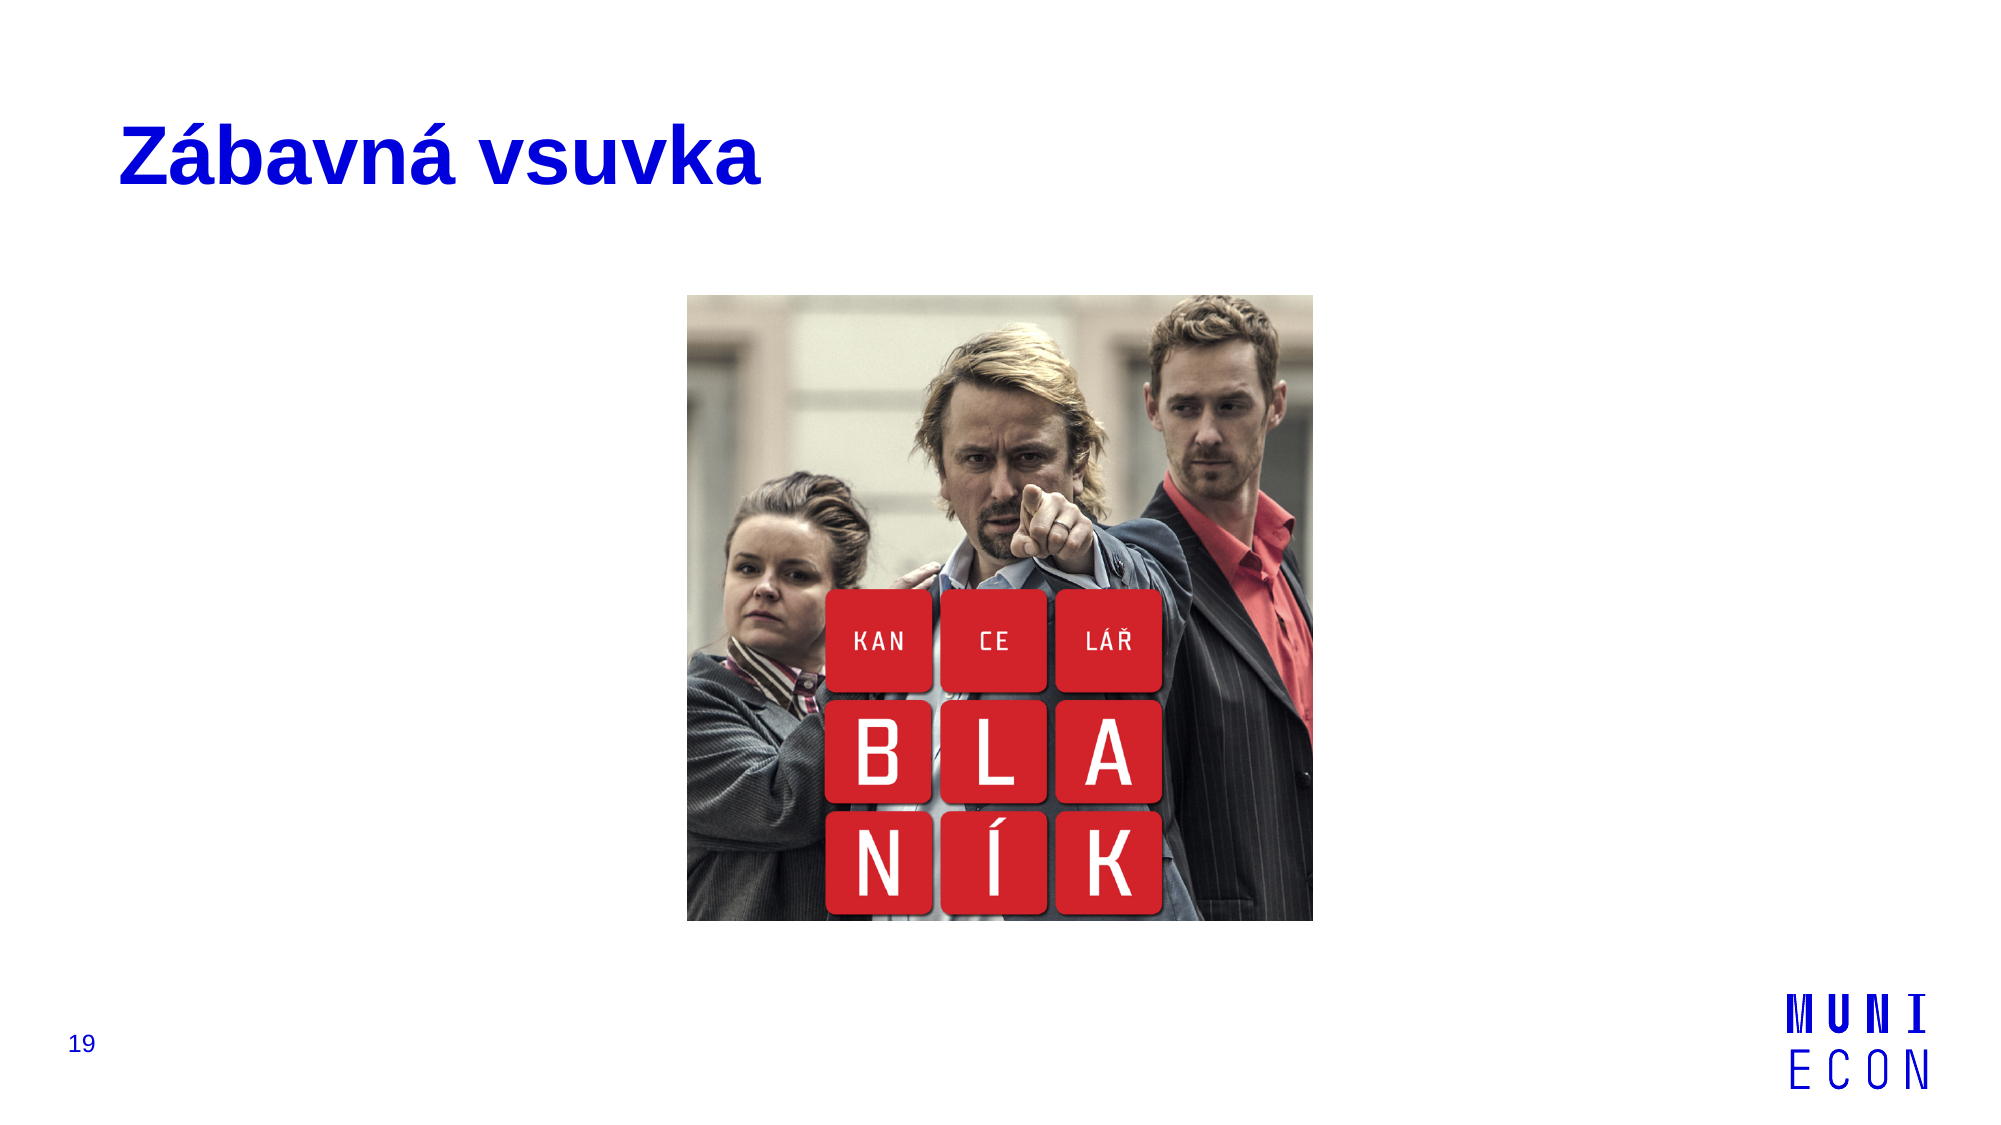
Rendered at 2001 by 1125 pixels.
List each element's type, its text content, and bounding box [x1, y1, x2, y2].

title Zábavná vsuvka [118, 118, 1883, 193]
picture [687, 295, 1313, 922]
slide_number 19 [67, 1021, 110, 1063]
